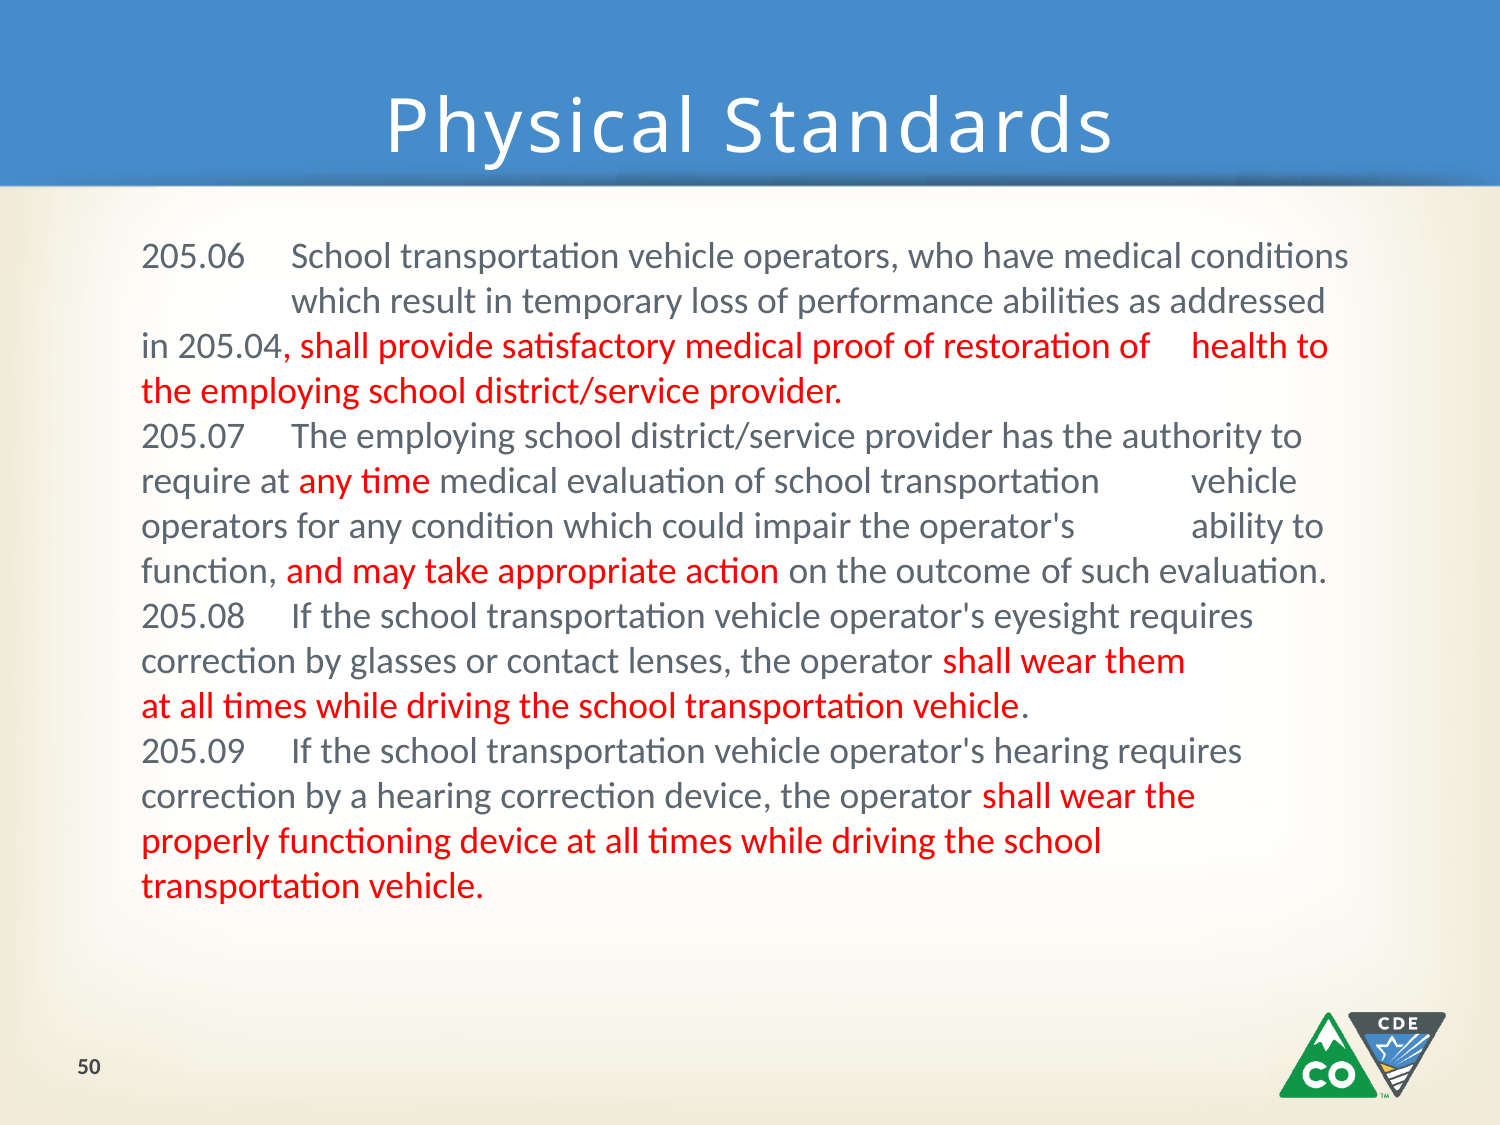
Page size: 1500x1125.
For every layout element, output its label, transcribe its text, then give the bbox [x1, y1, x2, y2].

text_box 205.06 School transportation vehicle operators, who have medical conditions which result in temporary loss of performance abilities as addressed in 205.04, shall provide satisfactory medical proof of restoration of health to the employing school district/service provider. 205.07 The employing school district/service provider has the authority to require at any time medical evaluation of school transportation vehicle operators for any condition which could impair the operator's ability to function, and may take appropriate action on the outcome of such evaluation. 205.08 If the school transportation vehicle operator's eyesight requires correction by glasses or contact lenses, the operator shall wear them at all times while driving the school transportation vehicle. 205.09 If the school transportation vehicle operator's hearing requires correction by a hearing correction device, the operator shall wear the properly functioning device at all times while driving the school transportation vehicle. [126, 223, 1377, 914]
title Physical Standards [62, 58, 1438, 187]
picture [0, 0, 1500, 1125]
footer 50 [62, 1042, 613, 1088]
